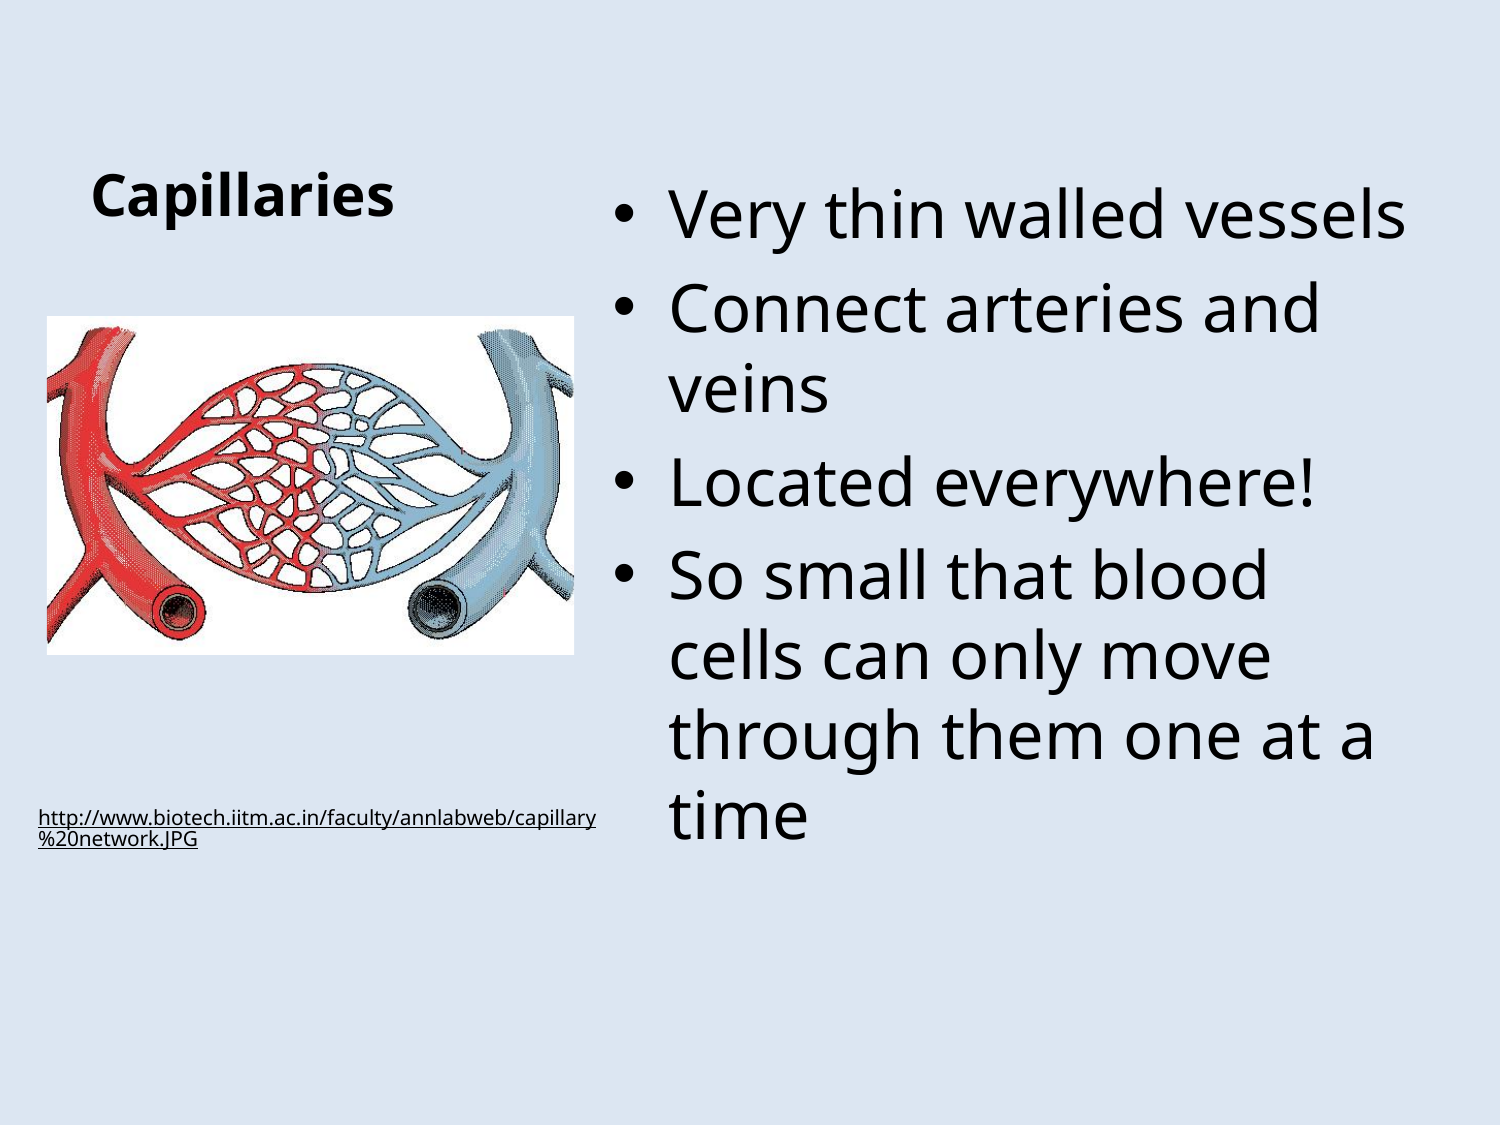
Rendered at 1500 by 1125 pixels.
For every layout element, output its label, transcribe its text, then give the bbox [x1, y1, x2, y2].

list Very thin walled vessels Connect arteries and veins Located everywhere! So small that blood cells can only move through them one at a time [597, 164, 1437, 1125]
text_box http://www.biotech.iitm.ac.in/faculty/annlabweb/capillary%20network.JPG [23, 796, 621, 865]
picture [46, 316, 575, 655]
title Capillaries [75, 44, 569, 236]
